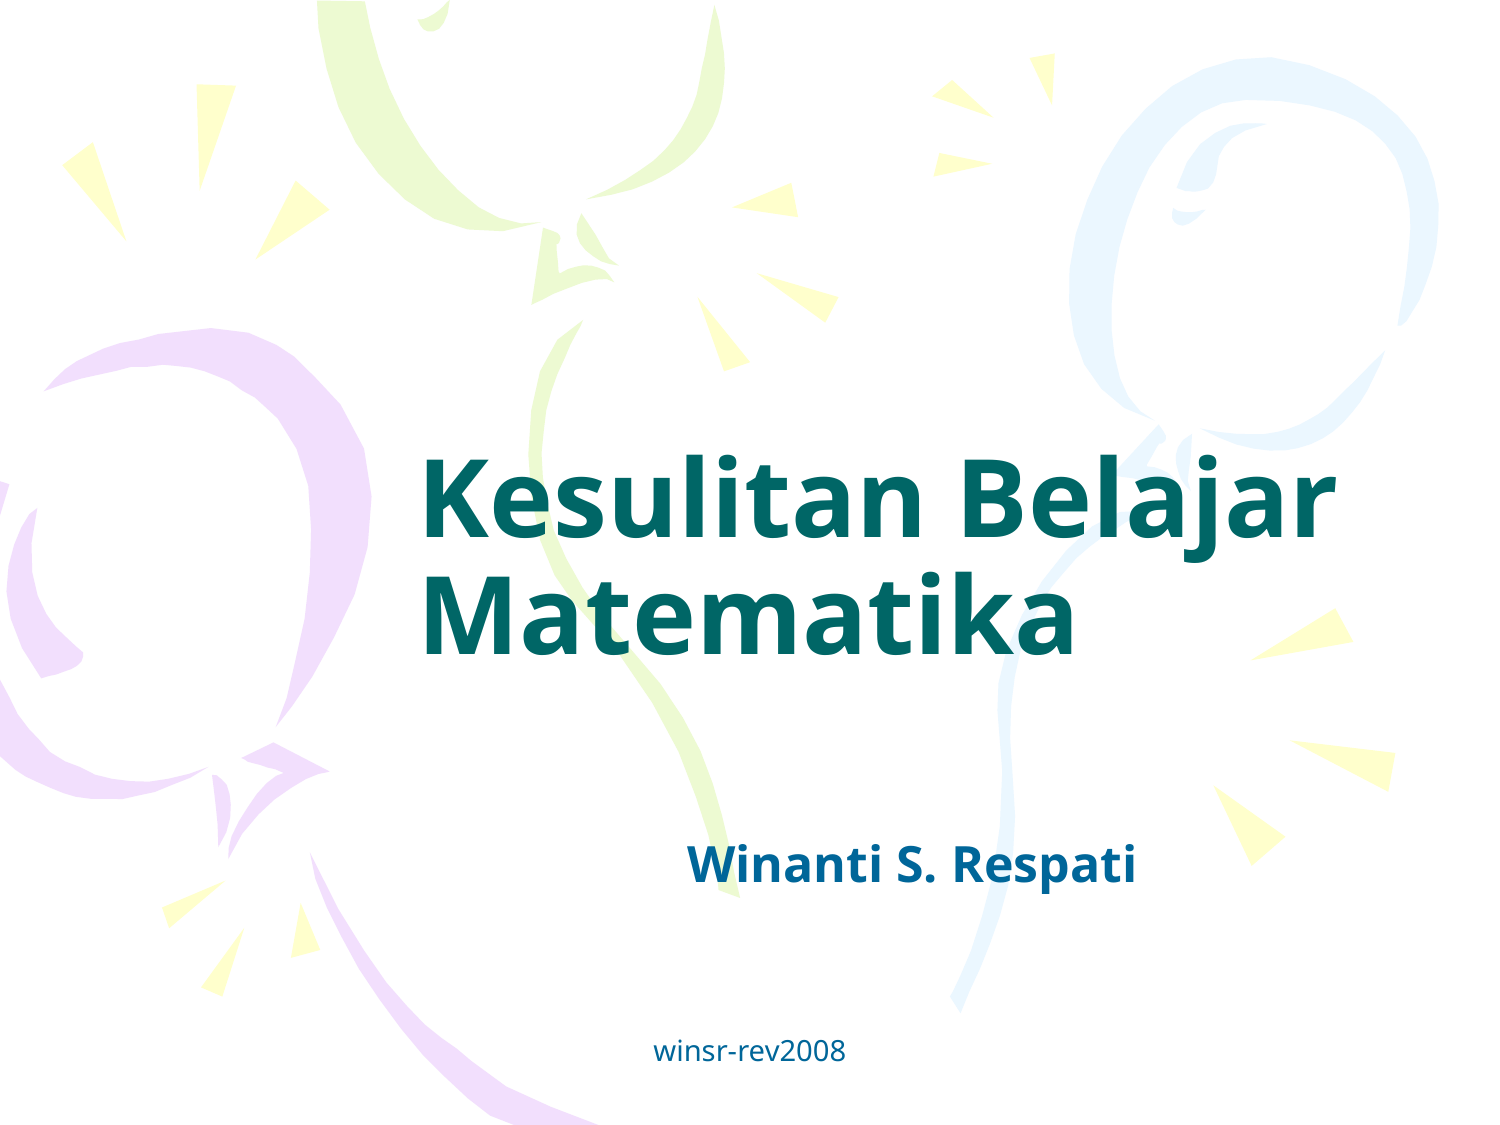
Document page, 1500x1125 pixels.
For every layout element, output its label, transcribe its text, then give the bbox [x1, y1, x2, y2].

footer winsr-rev2008 [512, 1024, 988, 1101]
title Kesulitan Belajar Matematika [402, 97, 1419, 686]
subtitle Winanti S. Respati [408, 824, 1417, 947]
